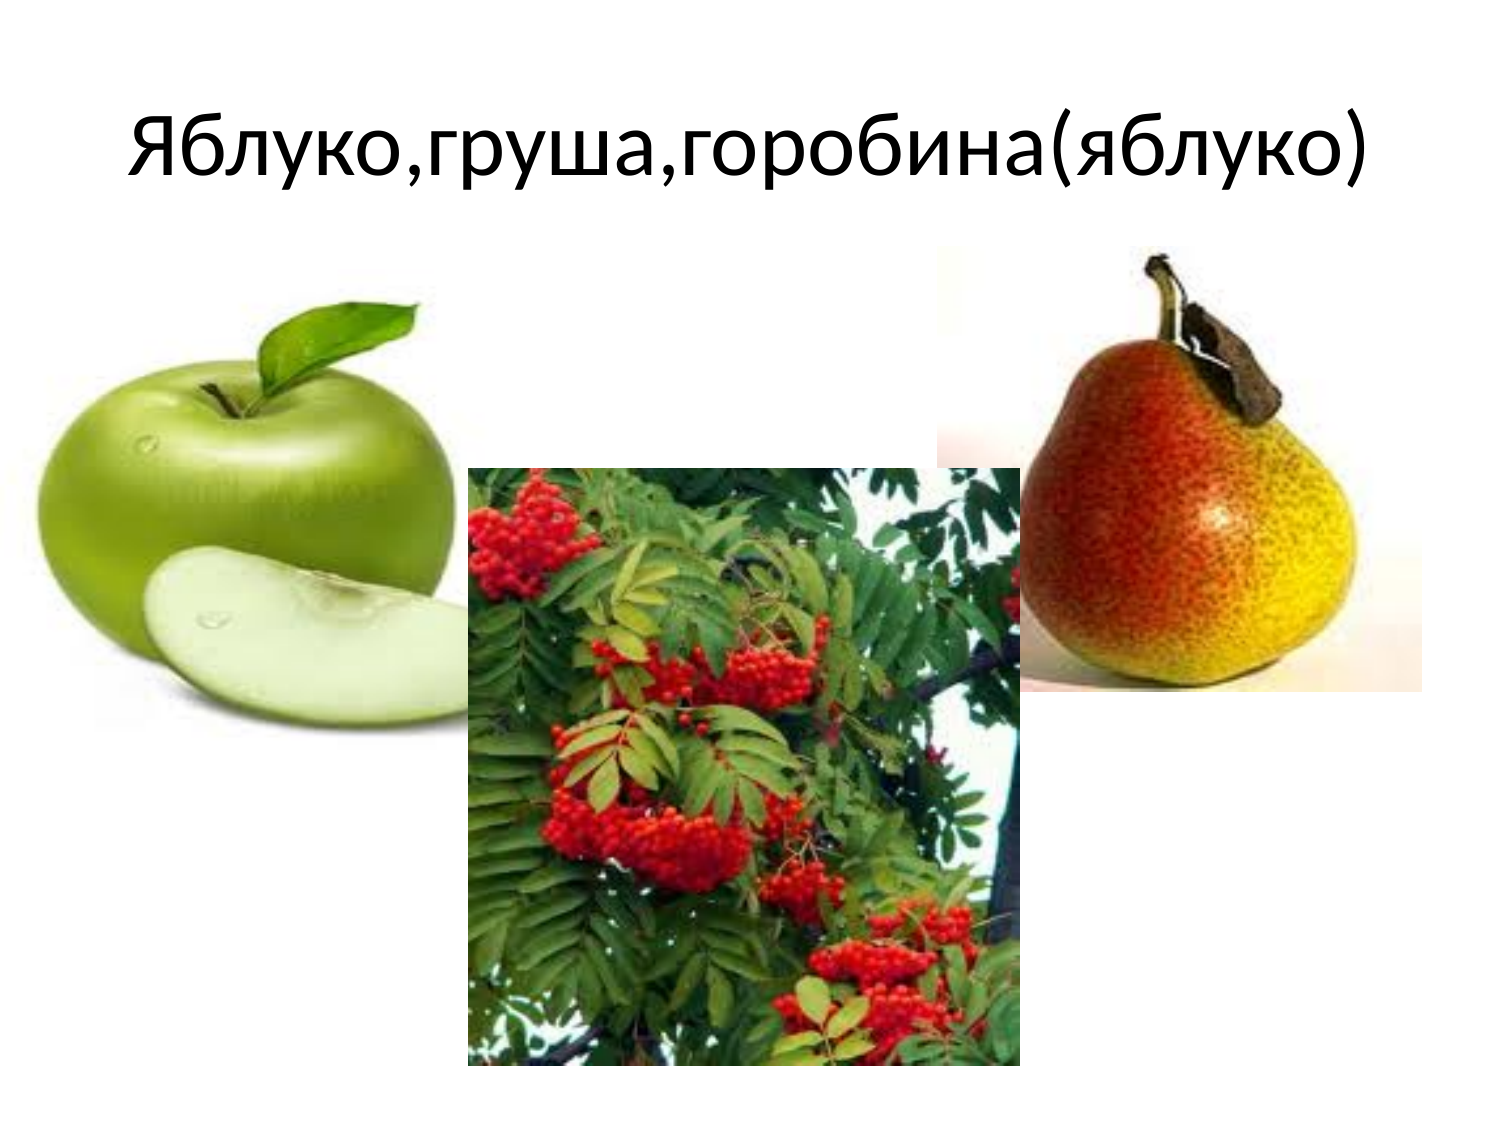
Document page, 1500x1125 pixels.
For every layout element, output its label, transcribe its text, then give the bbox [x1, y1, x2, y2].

picture [0, 245, 1423, 1066]
title Яблуко,груша,горобина(яблуко) [75, 45, 1425, 233]
